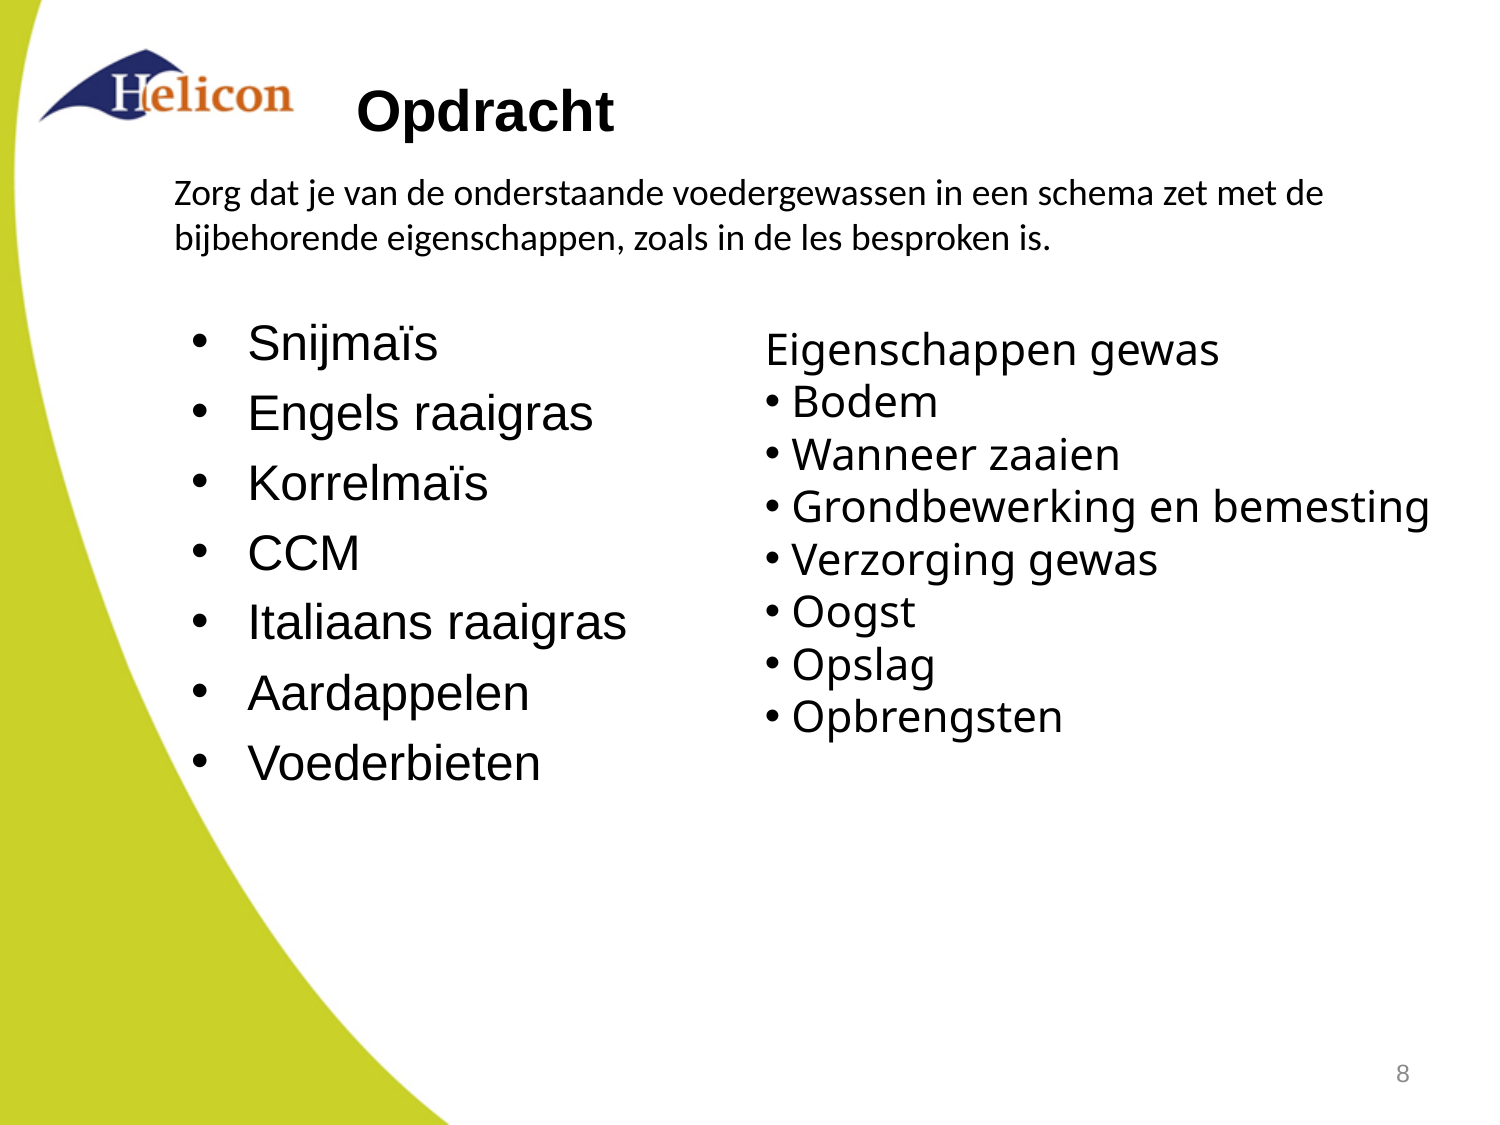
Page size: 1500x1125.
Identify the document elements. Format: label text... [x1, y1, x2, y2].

slide_number 8 [1074, 1042, 1425, 1103]
title Opdracht [324, 54, 1415, 160]
text_box Zorg dat je van de onderstaande voedergewassen in een schema zet met de bijbehorende eigenschappen, zoals in de les besproken is. [159, 160, 1415, 266]
picture [0, 0, 1500, 1125]
text_box Eigenschappen gewas Bodem Wanneer zaaien Grondbewerking en bemesting Verzorging gewas Oogst Opslag Opbrengsten [749, 314, 1500, 794]
list Snijmaïs Engels raaigras Korrelmaïs CCM Italiaans raaigras Aardappelen Voederbieten [176, 302, 745, 978]
